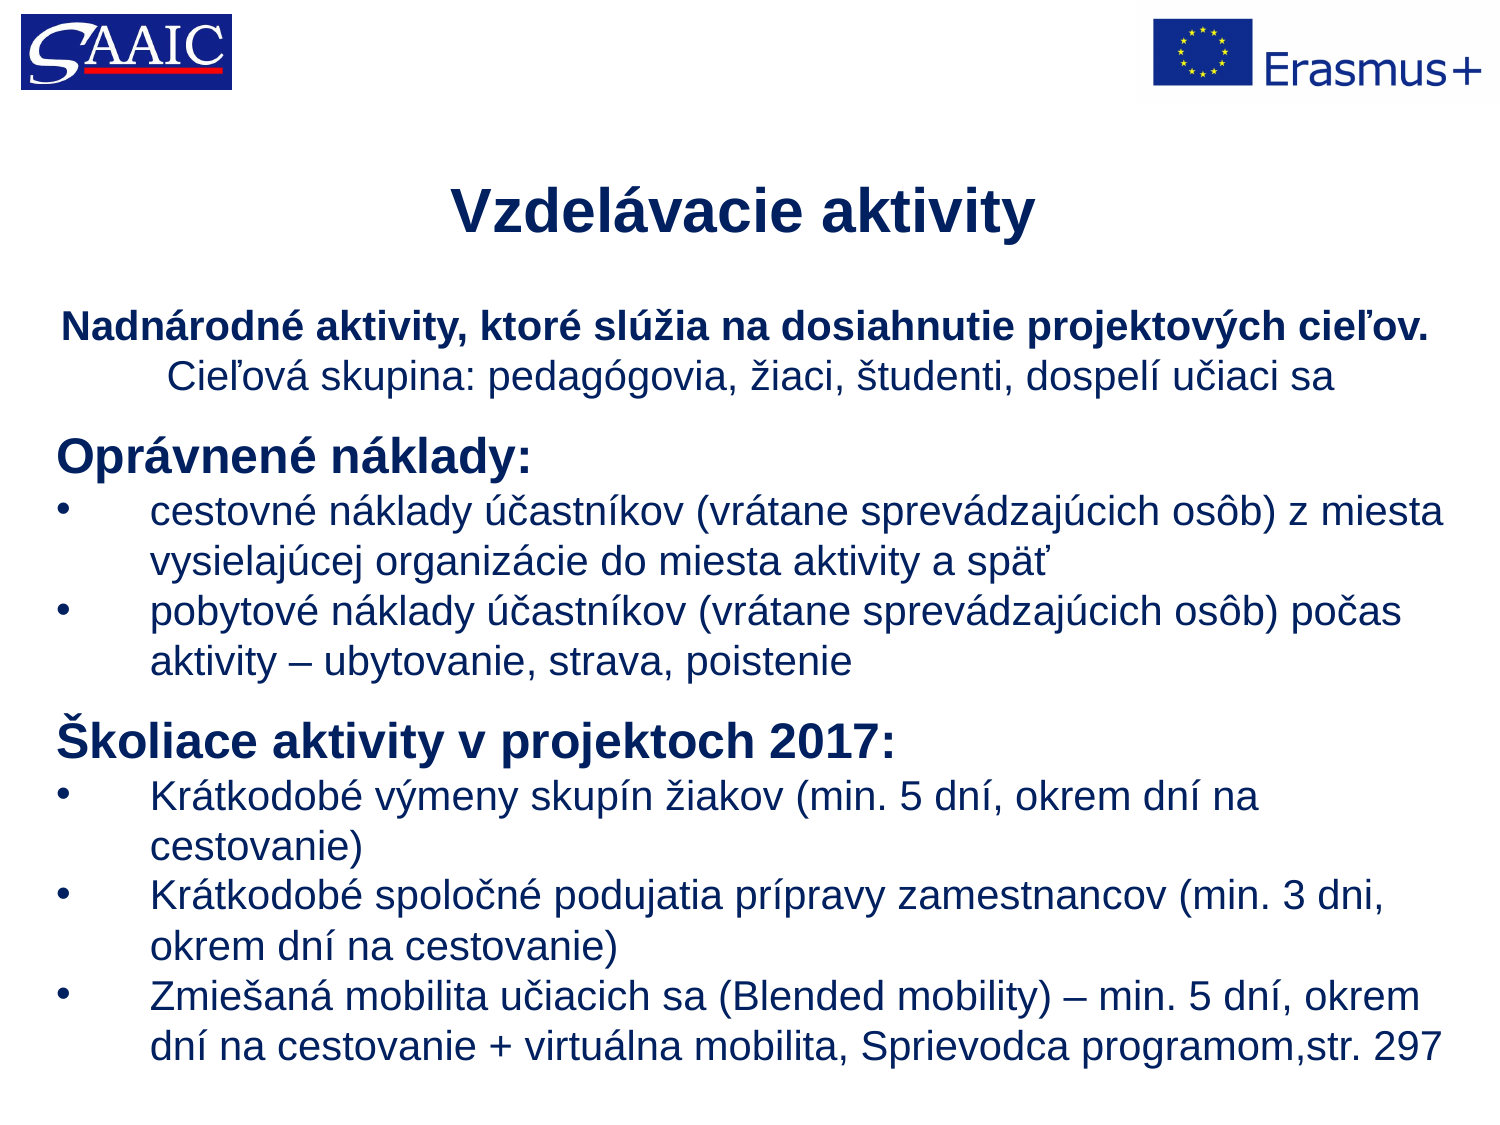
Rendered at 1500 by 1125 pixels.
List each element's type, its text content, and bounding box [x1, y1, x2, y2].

picture [1134, 0, 1500, 105]
text_box Nadnárodné aktivity, ktoré slúžia na dosiahnutie projektových cieľov. Cieľová skupina: pedagógovia, žiaci, študenti, dospelí učiaci sa Oprávnené náklady: cestovné náklady účastníkov (vrátane sprevádzajúcich osôb) z miesta vysielajúcej organizácie do miesta aktivity a späť pobytové náklady účastníkov (vrátane sprevádzajúcich osôb) počas aktivity – ubytovanie, strava, poistenie [40, 290, 1461, 680]
text_box Školiace aktivity v projektoch 2017: Krátkodobé výmeny skupín žiakov (min. 5 dní, okrem dní na cestovanie) Krátkodobé spoločné podujatia prípravy zamestnancov (min. 3 dni, okrem dní na cestovanie) Zmiešaná mobilita učiacich sa (Blended mobility) – min. 5 dní, okrem dní na cestovanie + virtuálna mobilita, Sprievodca programom,str. 297 [40, 680, 1461, 1077]
text_box Vzdelávacie aktivity [106, 166, 1382, 250]
picture [21, 14, 232, 90]
